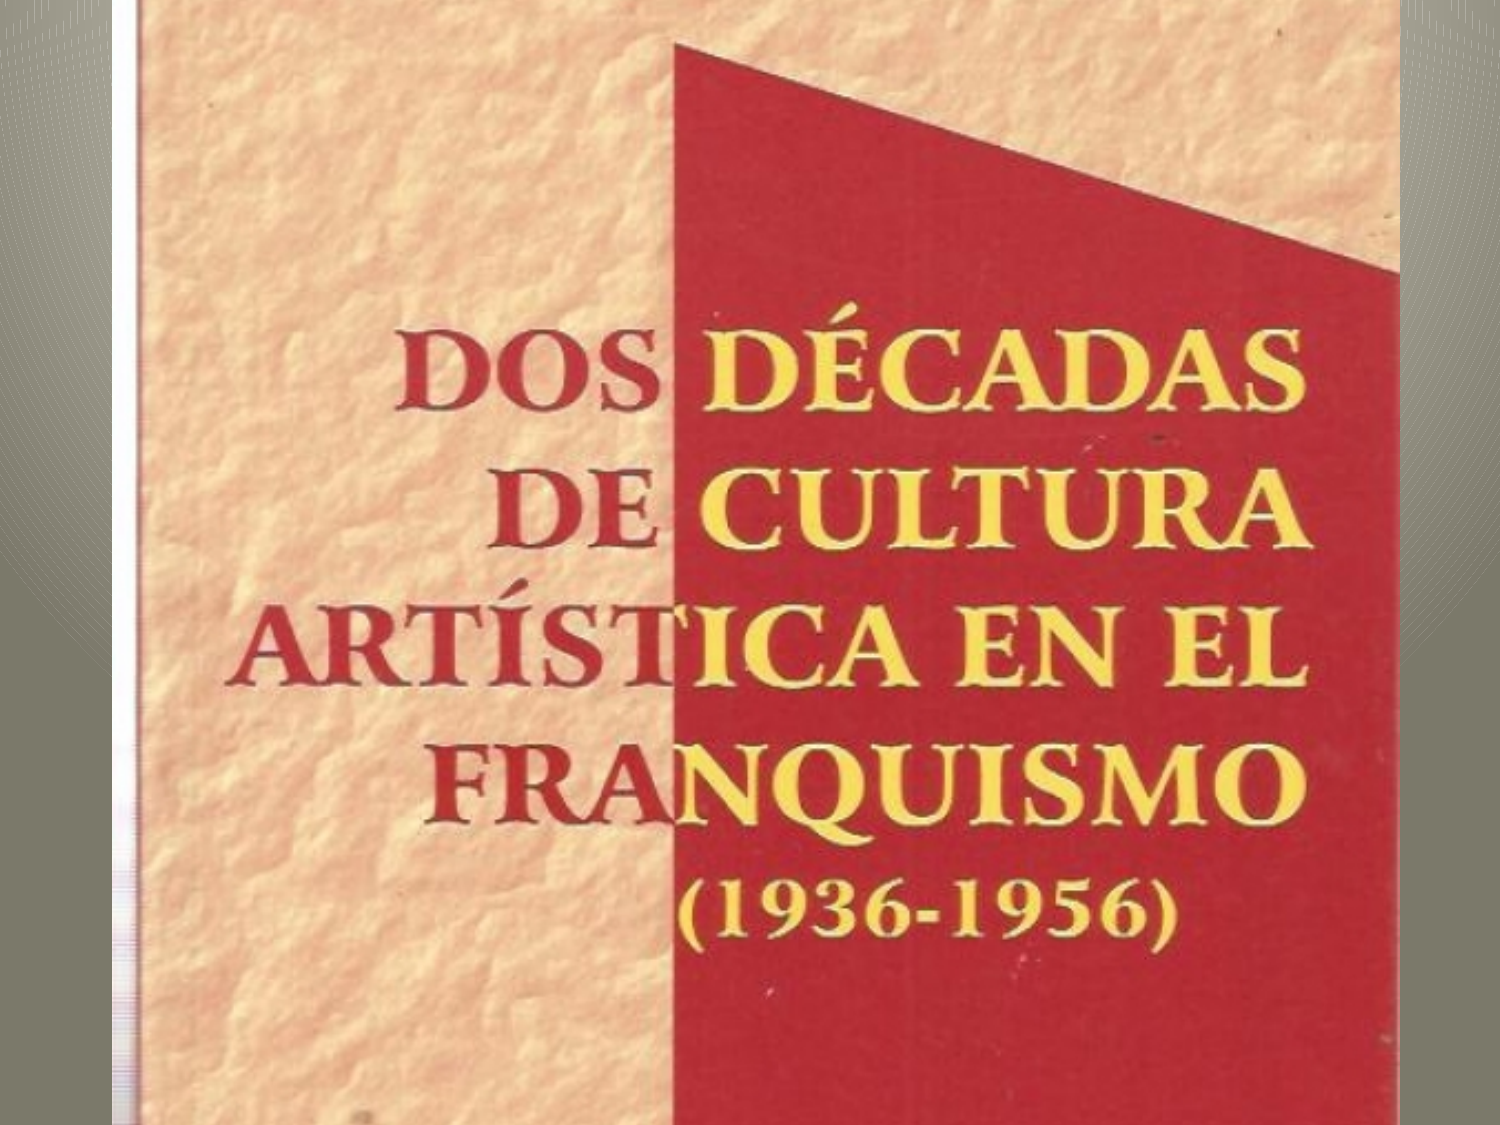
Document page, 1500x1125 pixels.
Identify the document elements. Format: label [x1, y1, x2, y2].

picture [111, 0, 1400, 1125]
